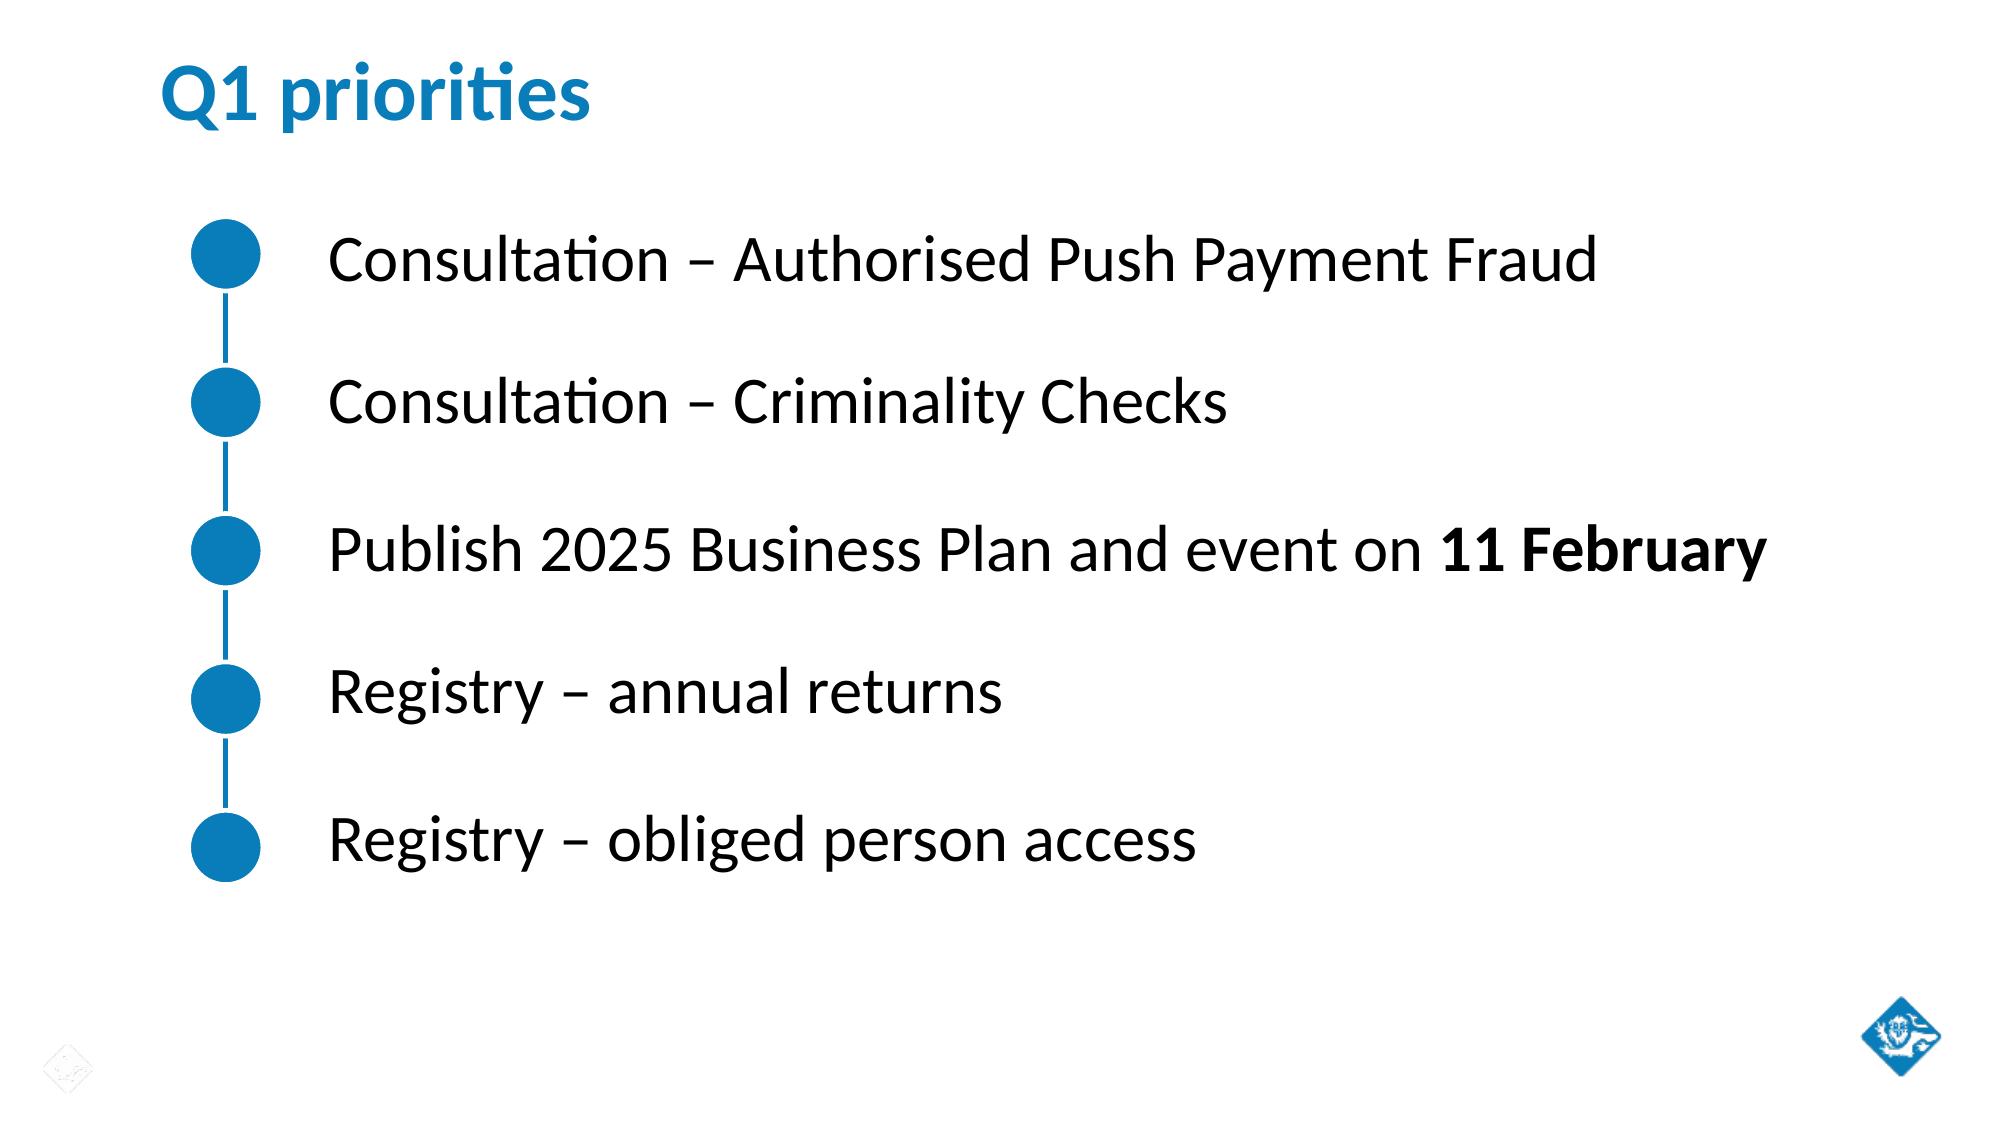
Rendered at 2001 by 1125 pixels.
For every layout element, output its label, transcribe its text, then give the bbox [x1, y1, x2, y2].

list Publish 2025 Business Plan and event on 11 February [313, 497, 1791, 606]
list Consultation – Authorised Push Payment Fraud [313, 206, 1791, 316]
picture [1834, 967, 1960, 1103]
picture [43, 1044, 93, 1094]
list Registry – annual returns [313, 639, 1791, 748]
list Consultation – Criminality Checks [313, 349, 1791, 458]
list Registry – obliged person access [313, 787, 1791, 896]
title Q1 priorities [145, 23, 1791, 163]
